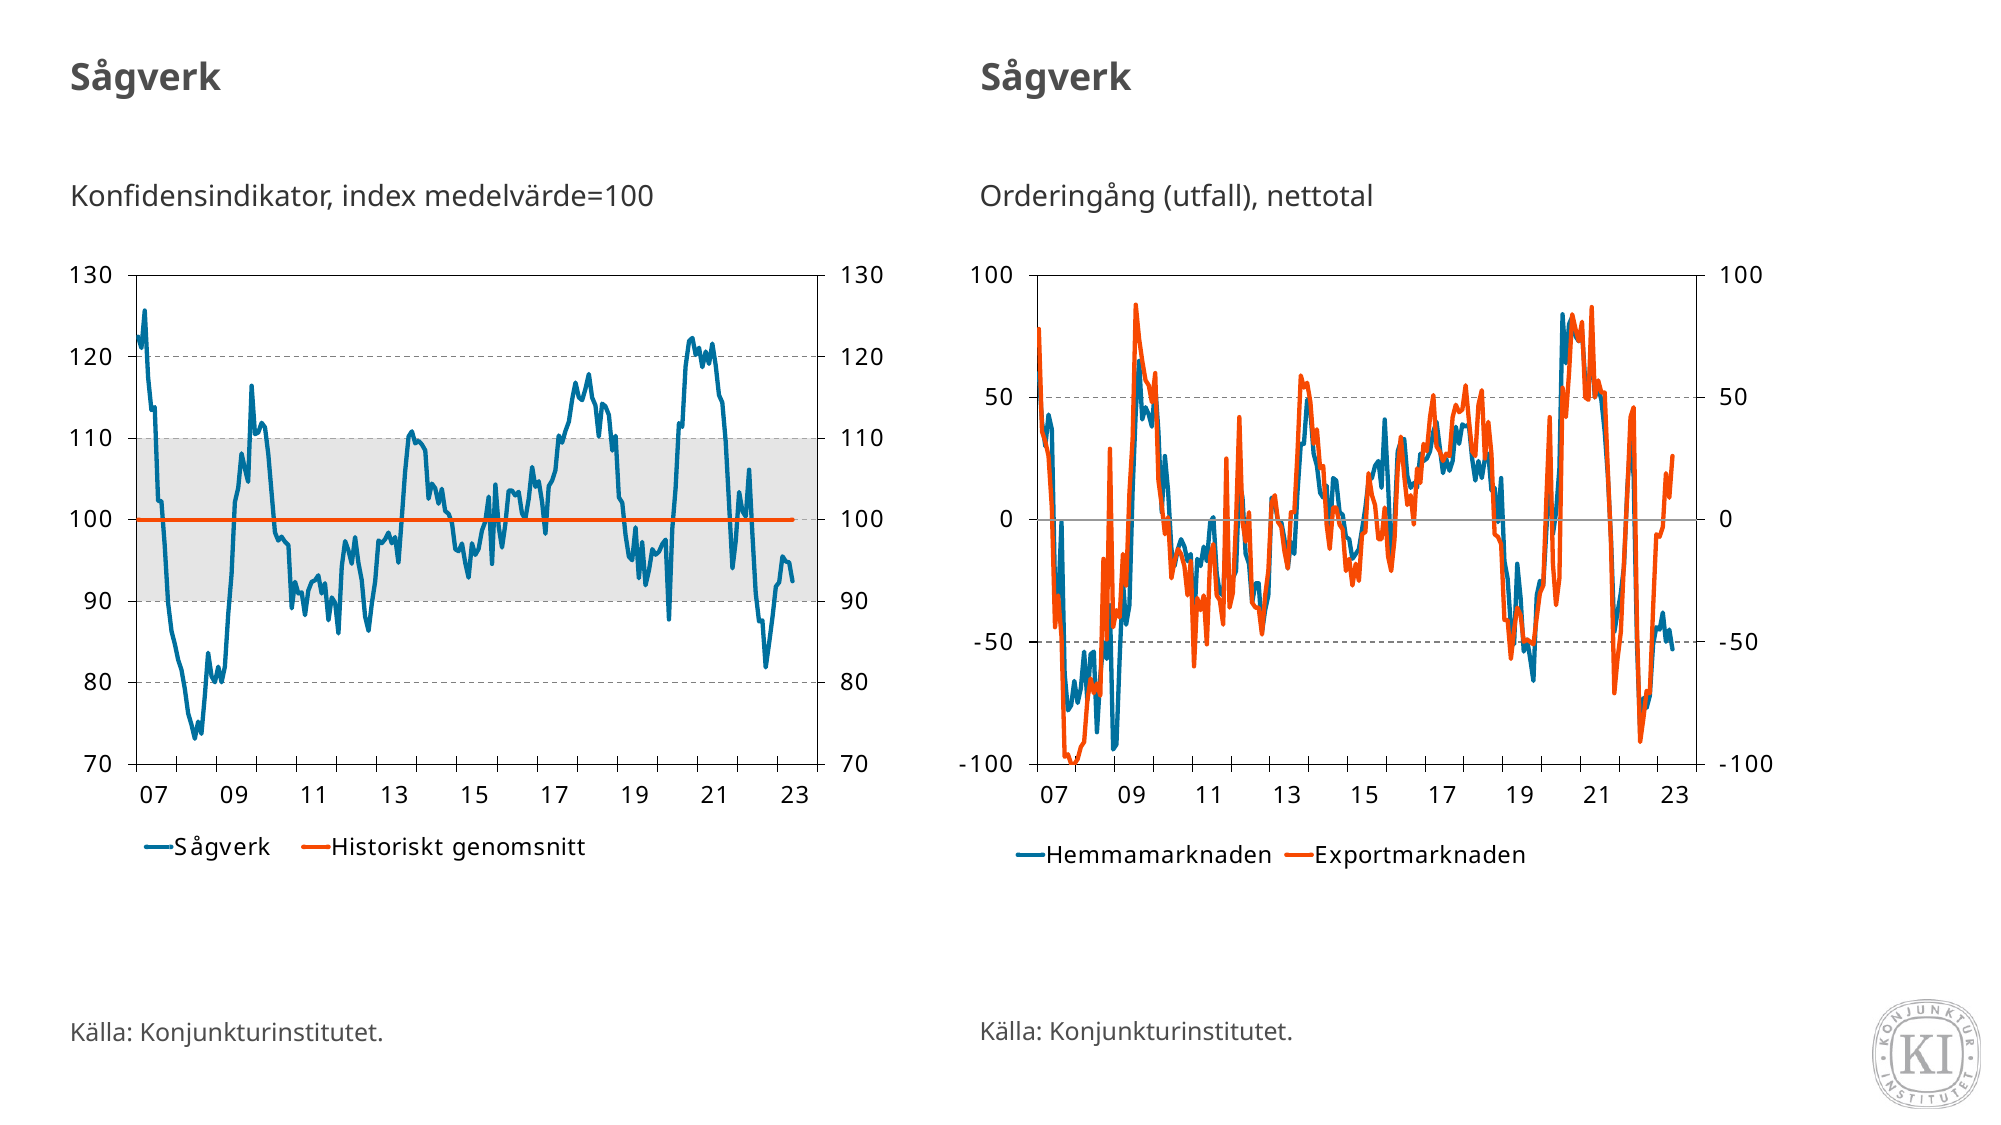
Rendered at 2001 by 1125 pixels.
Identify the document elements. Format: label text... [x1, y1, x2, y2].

list Sågverk [965, 45, 1849, 129]
list Orderingång (utfall), nettotal [964, 137, 1848, 220]
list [941, 249, 1829, 874]
list Konfidensindikator, index medelvärde=100 [55, 137, 938, 220]
list Källa: Konjunkturinstitutet. [964, 1008, 1848, 1106]
title Sågverk [55, 45, 938, 128]
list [51, 249, 939, 874]
subtitle Källa: Konjunkturinstitutet. [55, 1008, 938, 1106]
picture [1872, 999, 1981, 1109]
